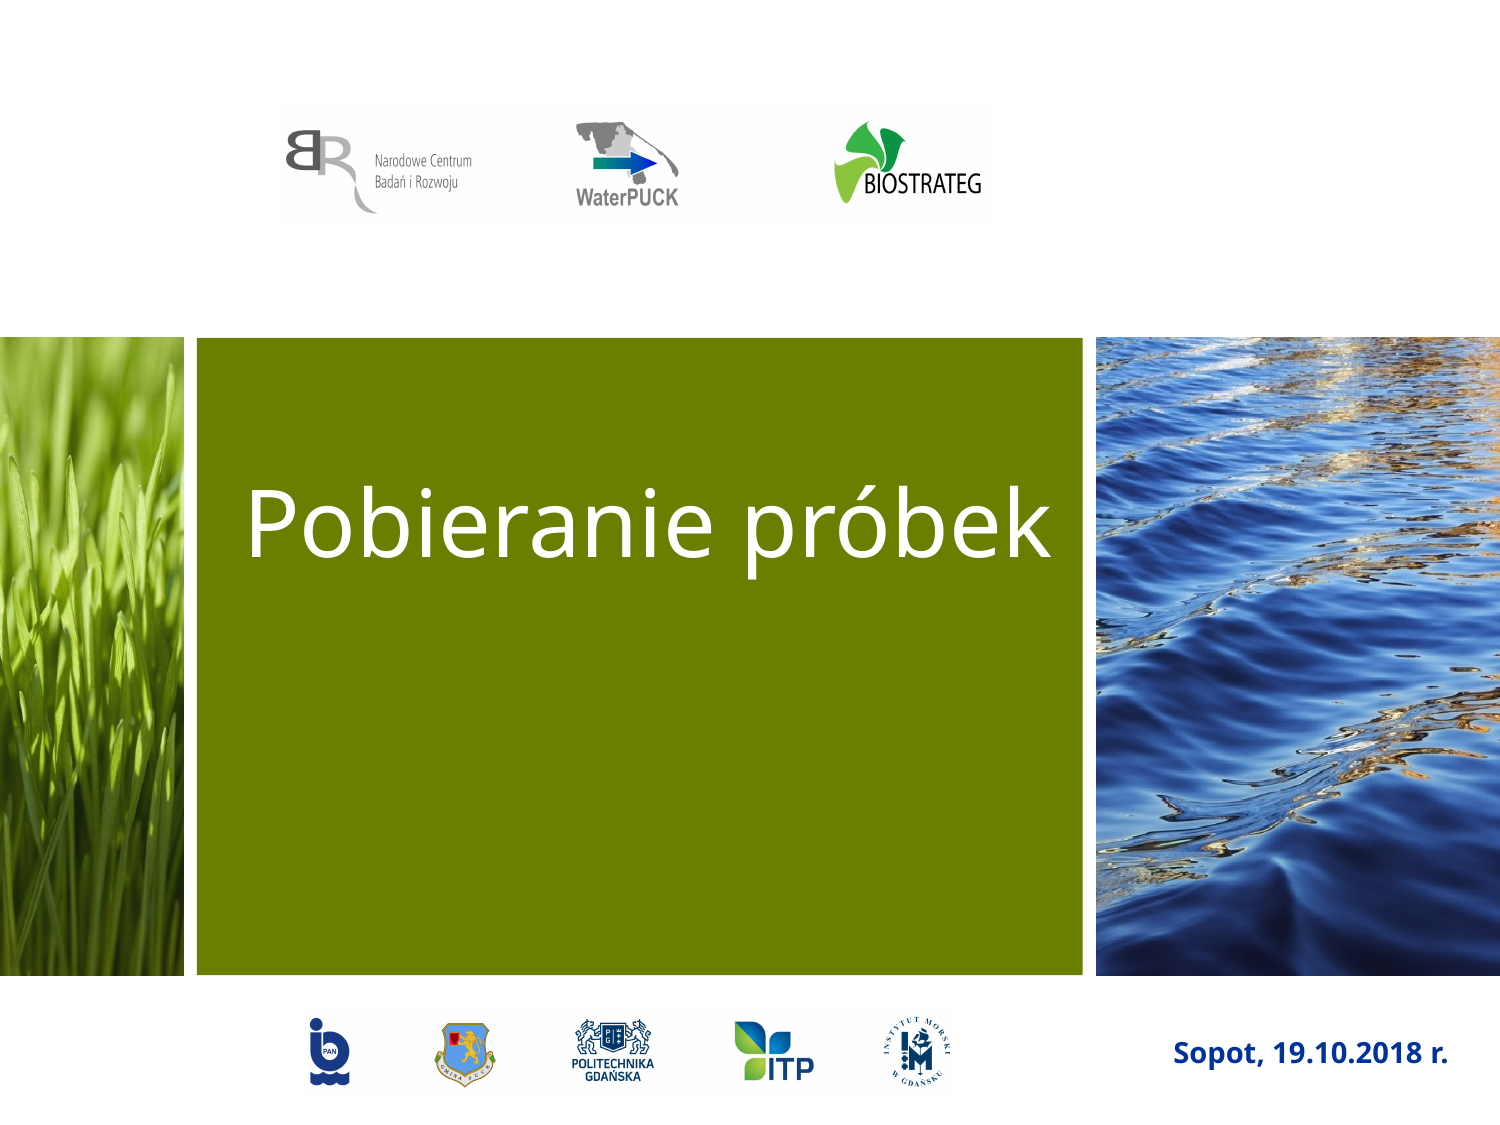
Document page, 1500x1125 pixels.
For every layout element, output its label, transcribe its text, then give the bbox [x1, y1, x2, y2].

title Pobieranie próbek [228, 371, 1084, 584]
text_box Sopot, 19.10.2018 r. [1158, 1027, 1464, 1077]
picture [305, 1006, 953, 1098]
picture [0, 337, 184, 976]
picture [279, 104, 990, 227]
picture [1096, 337, 1500, 976]
